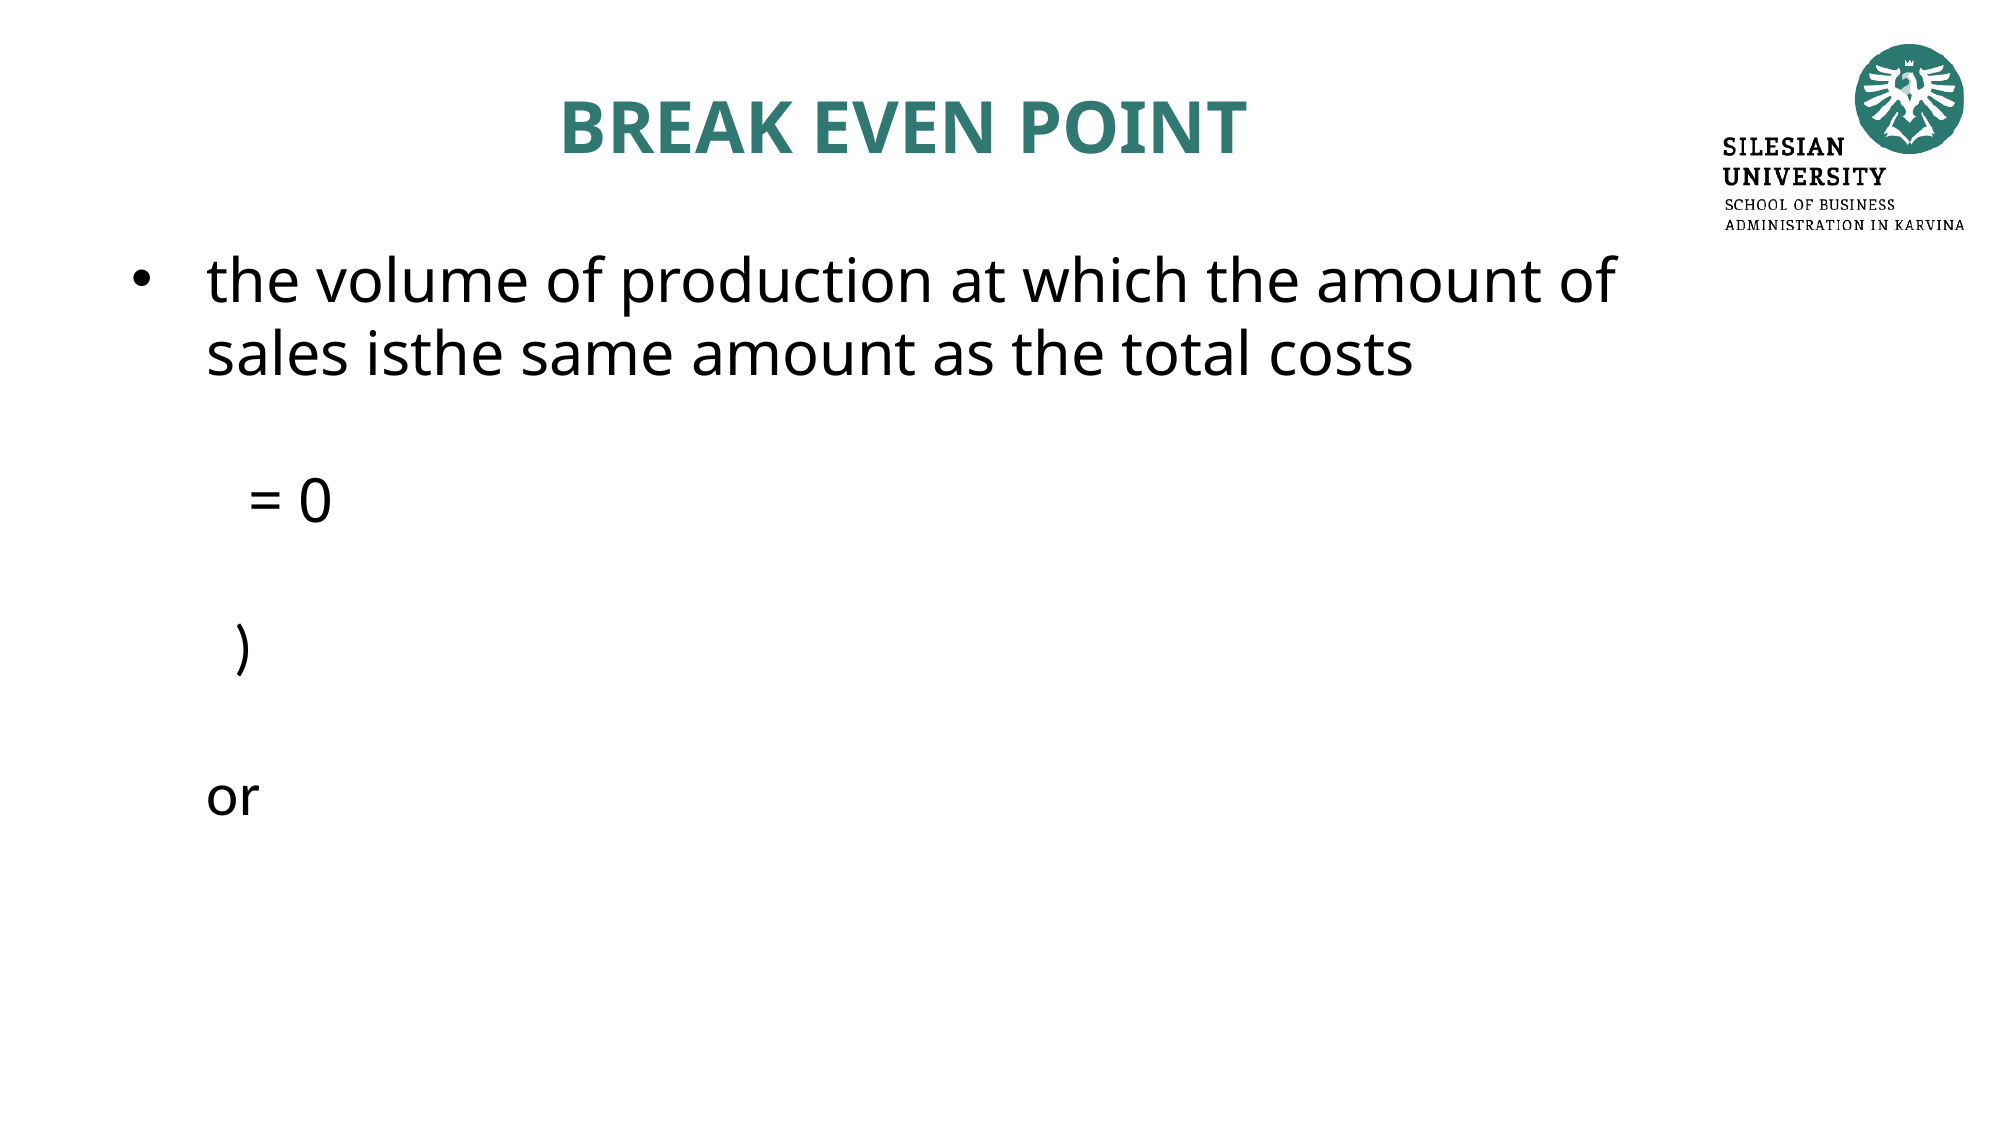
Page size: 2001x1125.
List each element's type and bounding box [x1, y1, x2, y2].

text_box [41, 32, 786, 116]
picture [1723, 44, 1964, 230]
